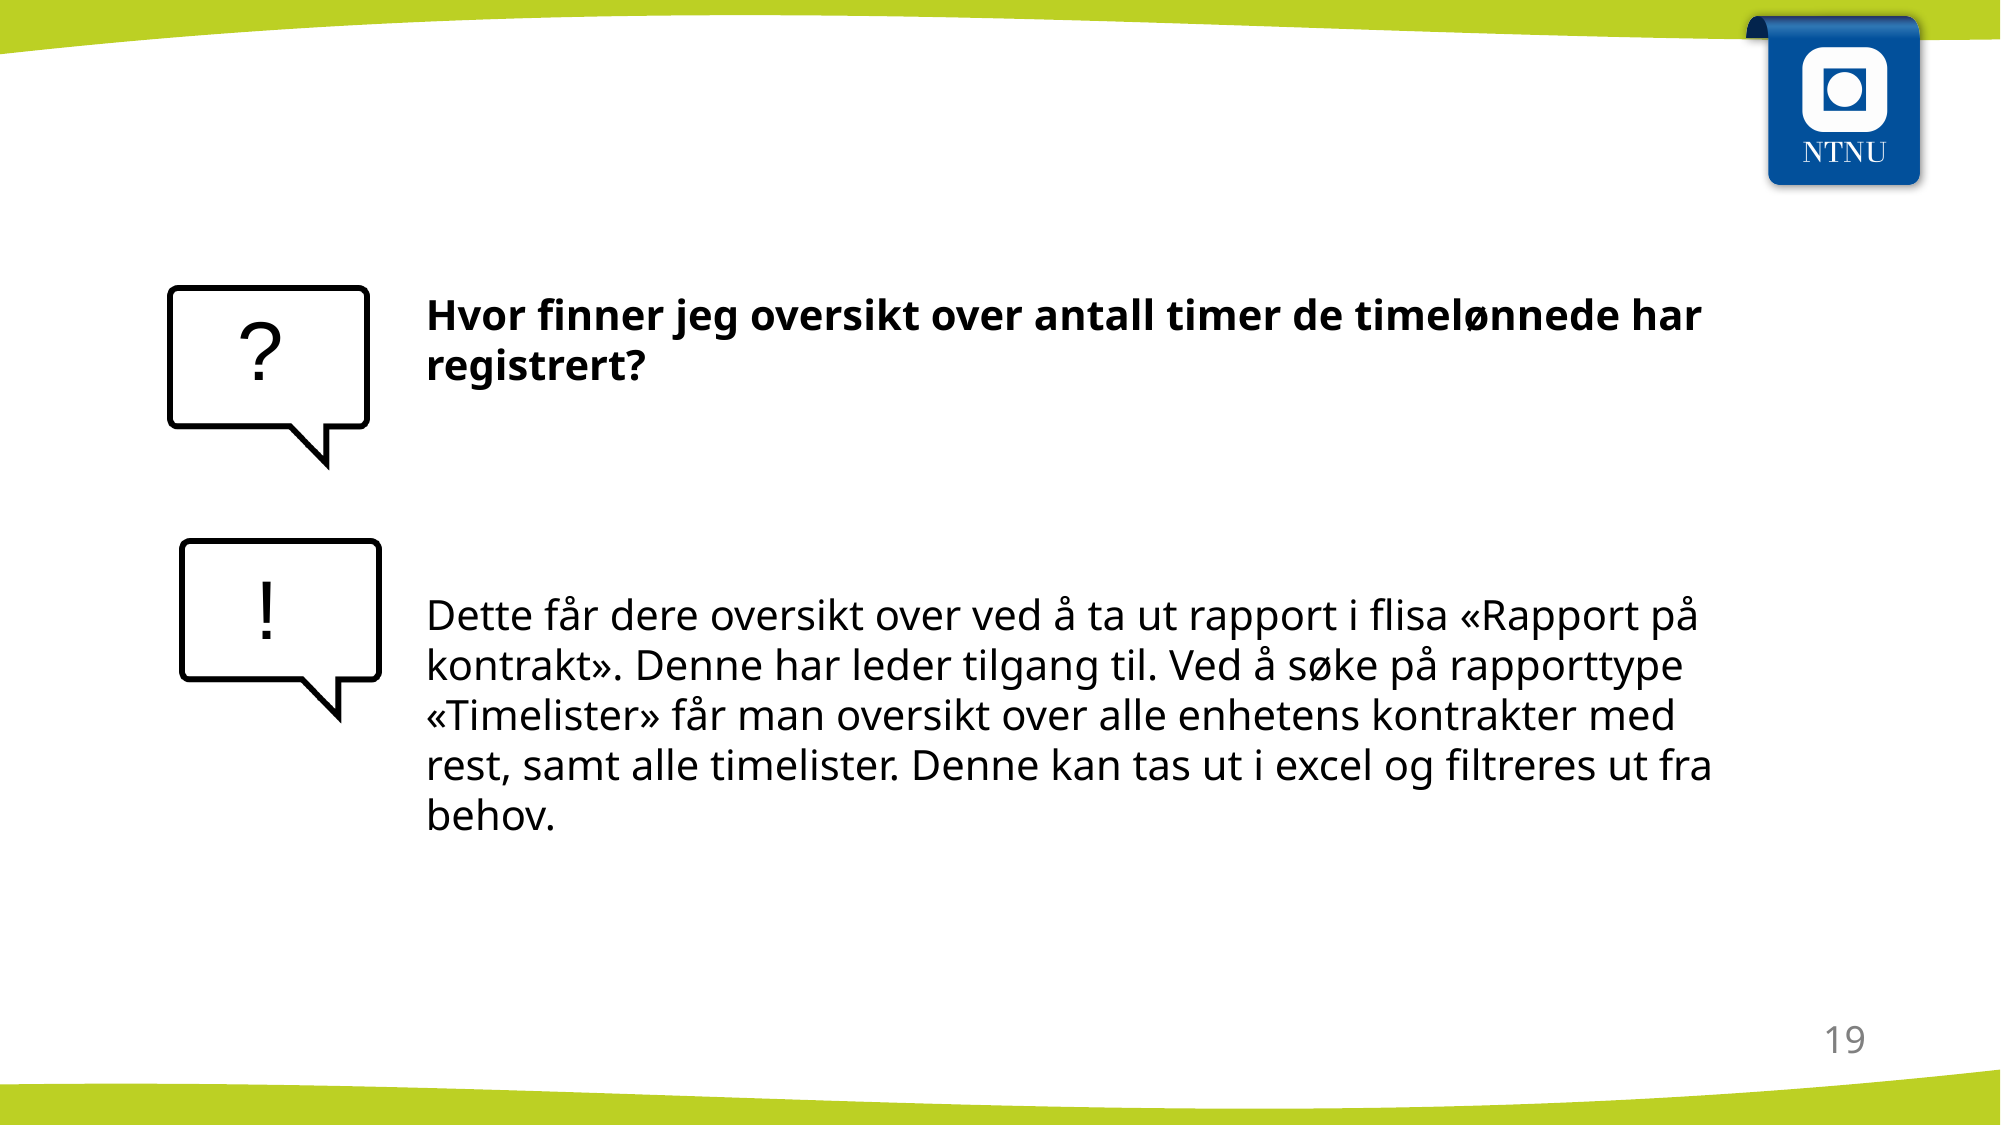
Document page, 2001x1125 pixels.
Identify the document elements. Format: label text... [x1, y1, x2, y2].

picture [125, 234, 423, 774]
picture [1746, 16, 1920, 185]
title Hvor finner jeg oversikt over antall timer de timelønnede har registrert? Dette får dere oversikt over ved å ta ut rapport i flisa «Rapport på kontrakt». Denne har leder tilgang til. Ved å søke på rapporttype «Timelister» får man oversikt over alle enhetens kontrakter med rest, samt alle timelister. Denne kan tas ut i excel og filtreres ut fra behov. [411, 280, 1746, 953]
